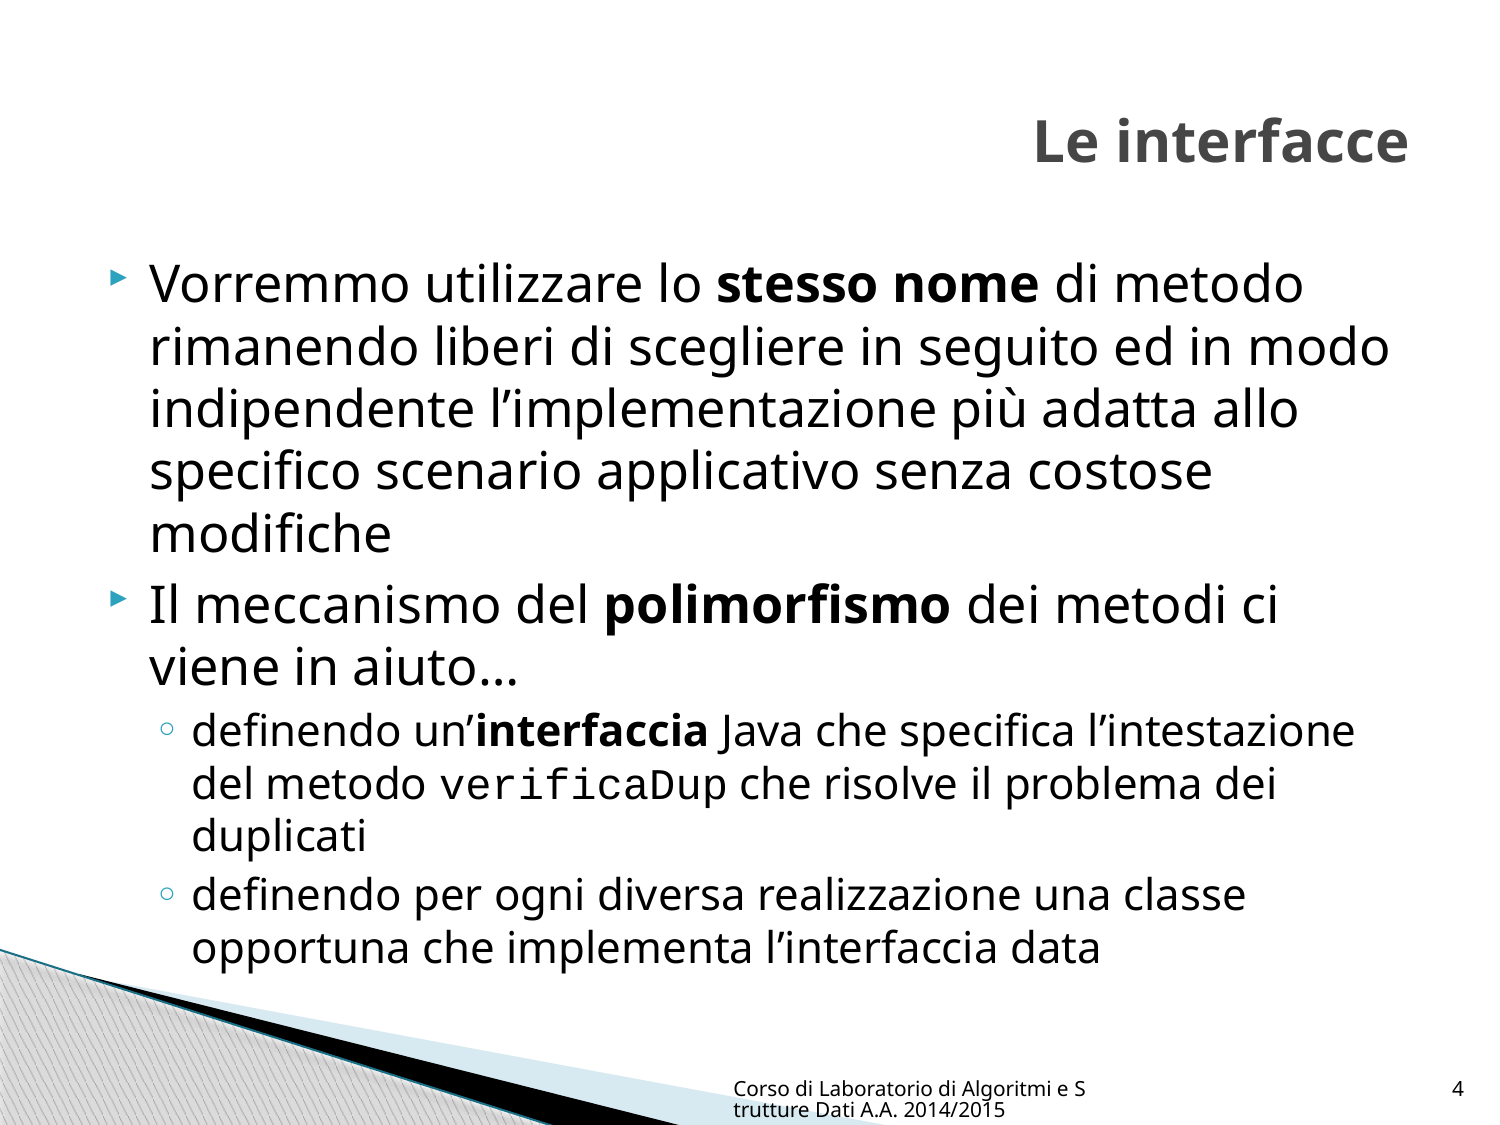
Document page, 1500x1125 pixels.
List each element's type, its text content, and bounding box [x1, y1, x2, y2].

slide_number 4 [1418, 1051, 1479, 1112]
title Le interfacce [75, 45, 1425, 233]
footer Corso di Laboratorio di Algoritmi e Strutture Dati A.A. 2014/2015 [718, 1051, 1105, 1112]
list Vorremmo utilizzare lo stesso nome di metodo rimanendo liberi di scegliere in seguito ed in modo indipendente l’implementazione più adatta allo specifico scenario applicativo senza costose modifiche Il meccanismo del polimorfismo dei metodi ci viene in aiuto… definendo un’interfaccia Java che specifica l’intestazione del metodo verificaDup che risolve il problema dei duplicati definendo per ogni diversa realizzazione una classe opportuna che implementa l’interfaccia data [75, 243, 1425, 986]
